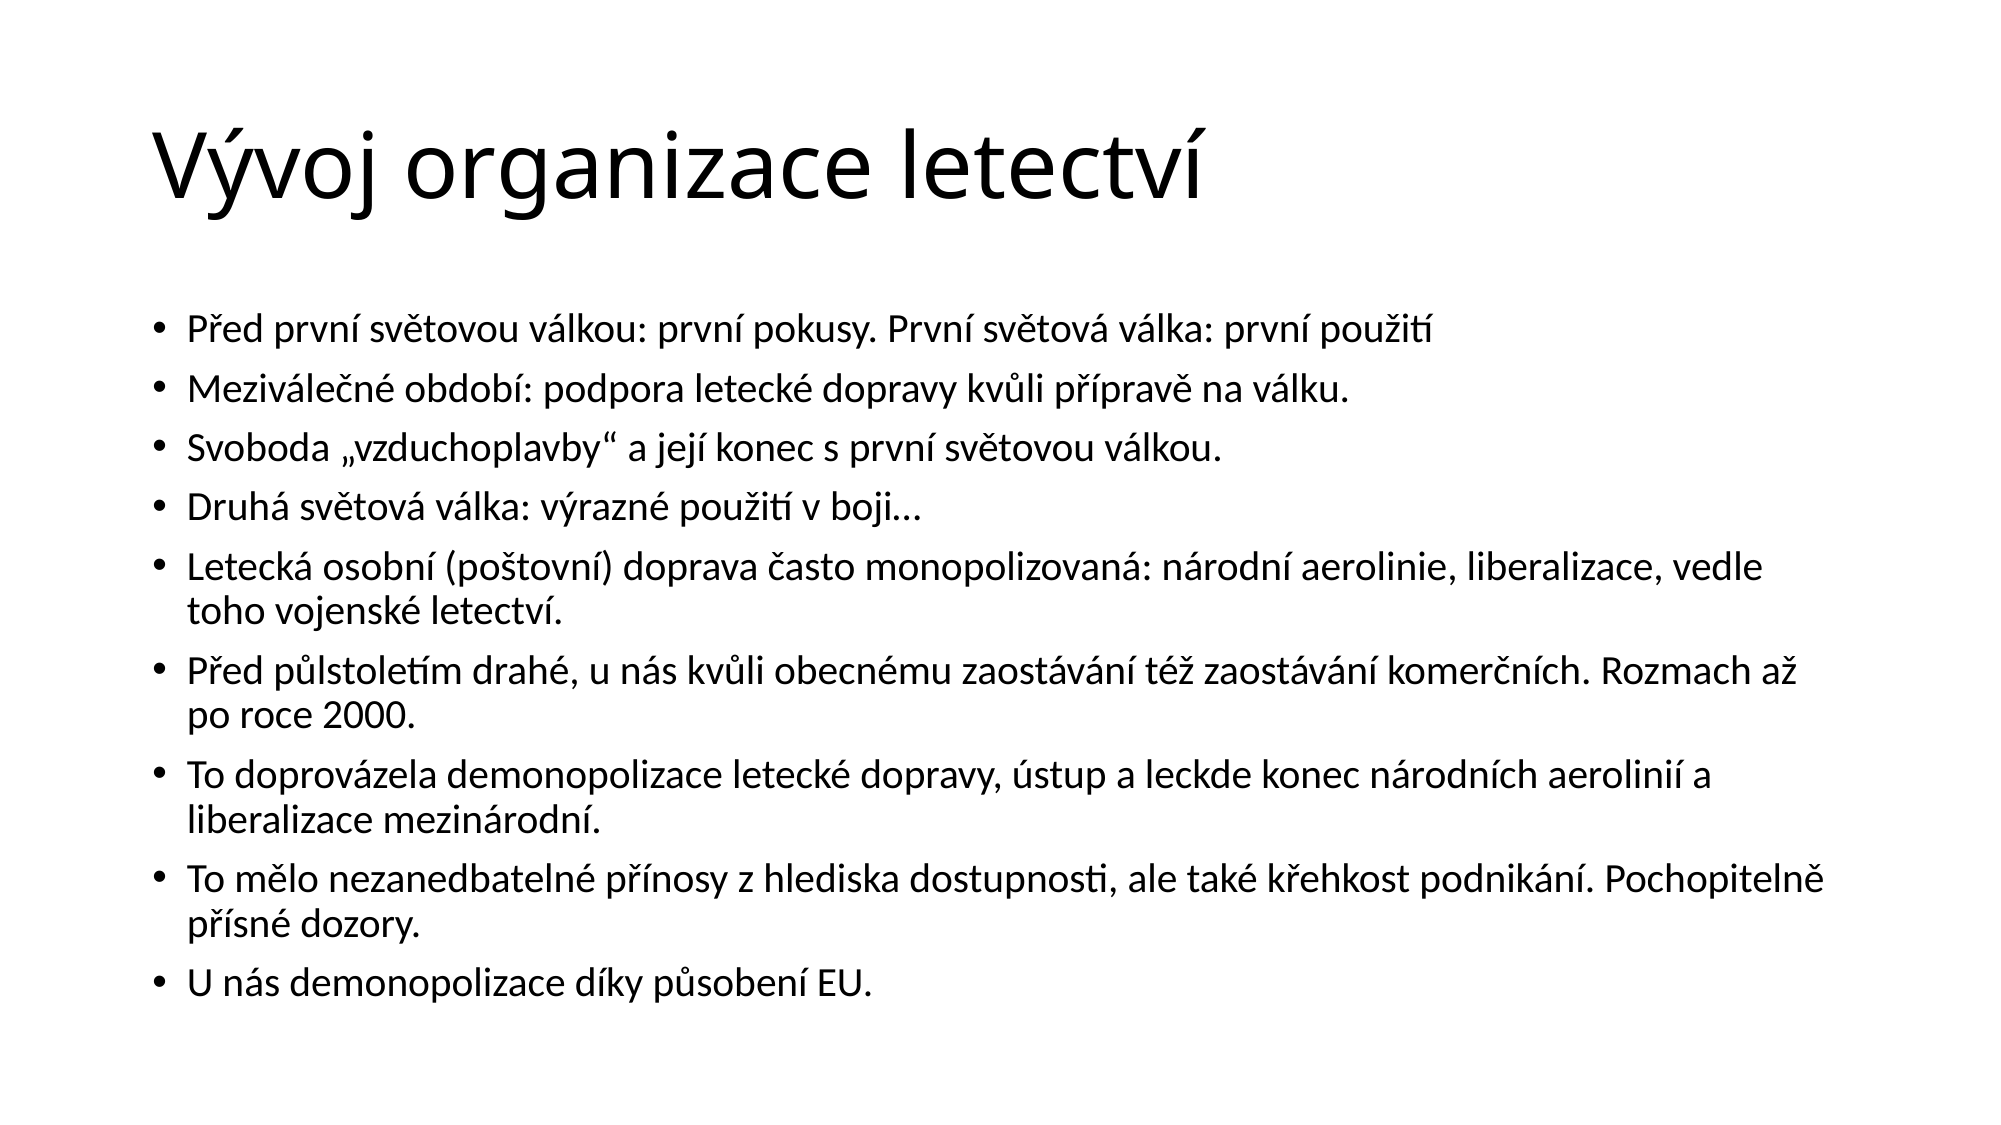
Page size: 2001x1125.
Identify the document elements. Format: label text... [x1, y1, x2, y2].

list Před první světovou válkou: první pokusy. První světová válka: první použití Meziválečné období: podpora letecké dopravy kvůli přípravě na válku. Svoboda „vzduchoplavby“ a její konec s první světovou válkou. Druhá světová válka: výrazné použití v boji… Letecká osobní (poštovní) doprava často monopolizovaná: národní aerolinie, liberalizace, vedle toho vojenské letectví. Před půlstoletím drahé, u nás kvůli obecnému zaostávání též zaostávání komerčních. Rozmach až po roce 2000. To doprovázela demonopolizace letecké dopravy, ústup a leckde konec národních aerolinií a liberalizace mezinárodní. To mělo nezanedbatelné přínosy z hlediska dostupnosti, ale také křehkost podnikání. Pochopitelně přísné dozory. U nás demonopolizace díky působení EU. [137, 299, 1863, 1014]
title Vývoj organizace letectví [137, 59, 1863, 278]
